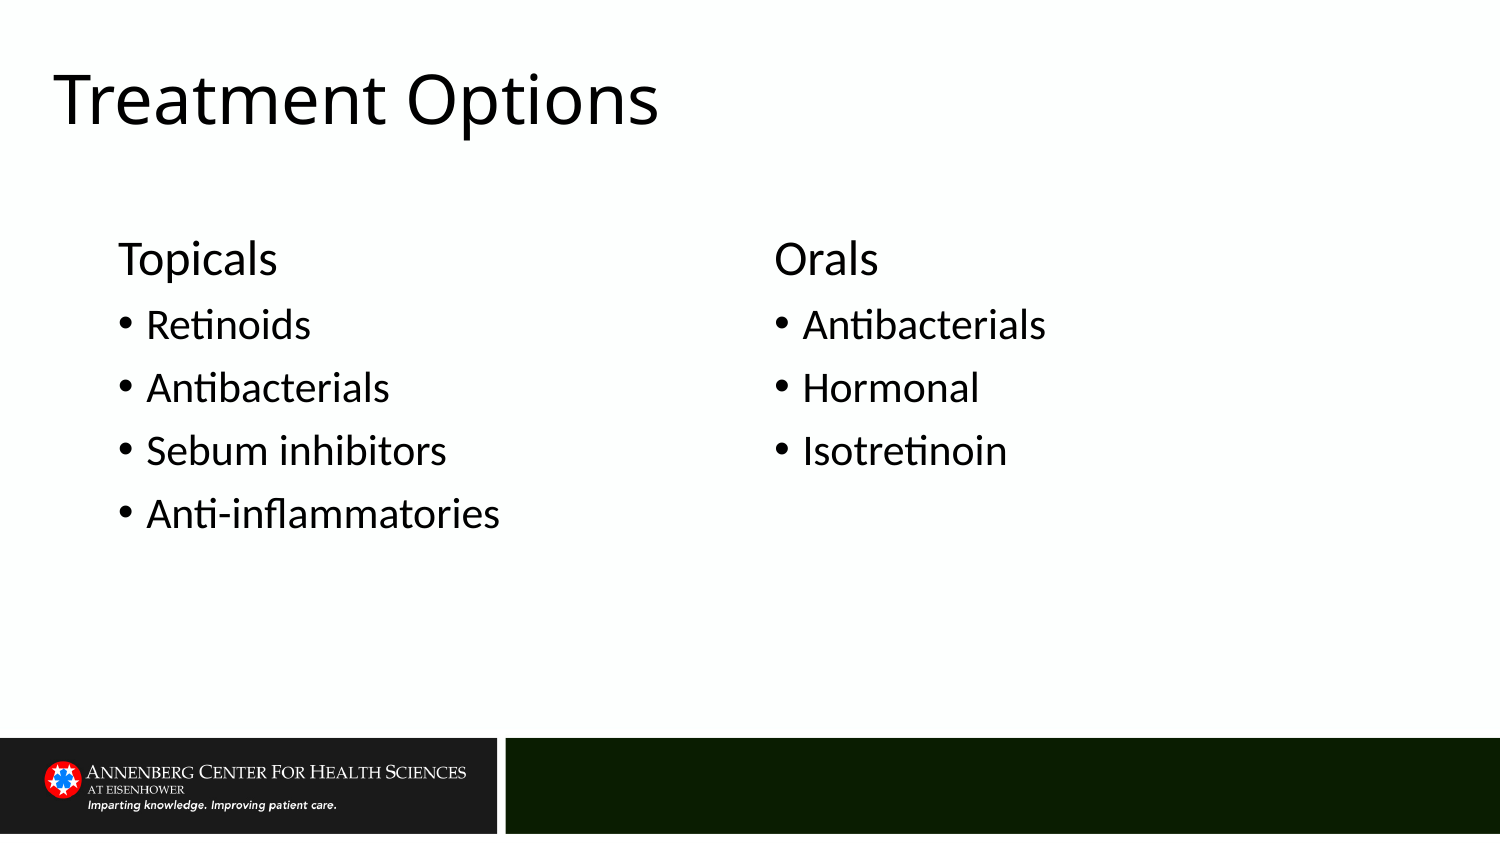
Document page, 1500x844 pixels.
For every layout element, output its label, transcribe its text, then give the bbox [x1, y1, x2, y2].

picture [0, 0, 1500, 844]
title Treatment Options [38, 20, 1397, 184]
list Orals Antibacterials Hormonal Isotretinoin [759, 224, 1397, 700]
list Topicals Retinoids Antibacterials Sebum inhibitors Anti-inflammatories [103, 224, 741, 700]
